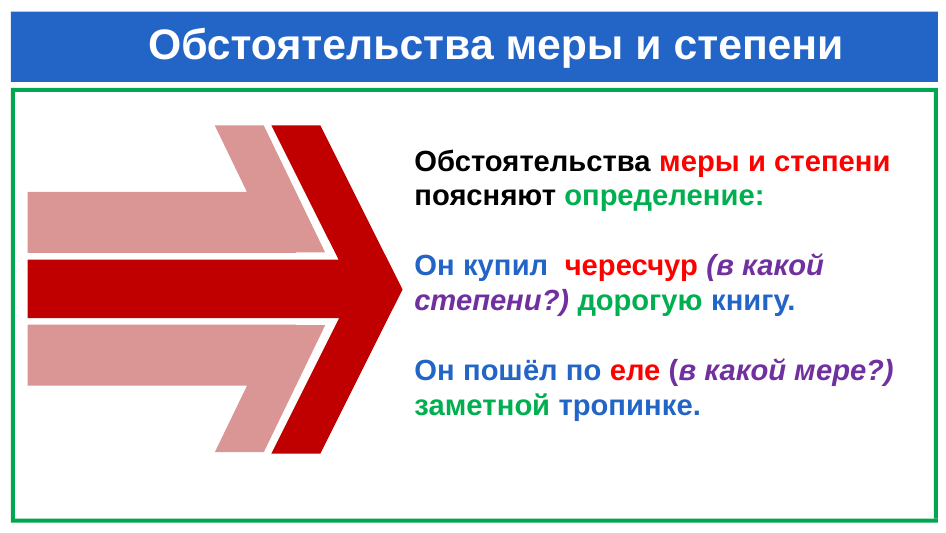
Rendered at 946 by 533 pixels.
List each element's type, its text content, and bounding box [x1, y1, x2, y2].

list Обстоятельства меры и степени поясняют определение: Он купил чересчур (в какой степени?) дорогую книгу. Он пошёл по еле (в какой мере?) заметной тропинке. [414, 66, 946, 533]
text_box [25, 123, 405, 456]
text_box [25, 123, 328, 255]
text_box [25, 322, 328, 455]
title Обстоятельства меры и степени [4, 16, 897, 69]
